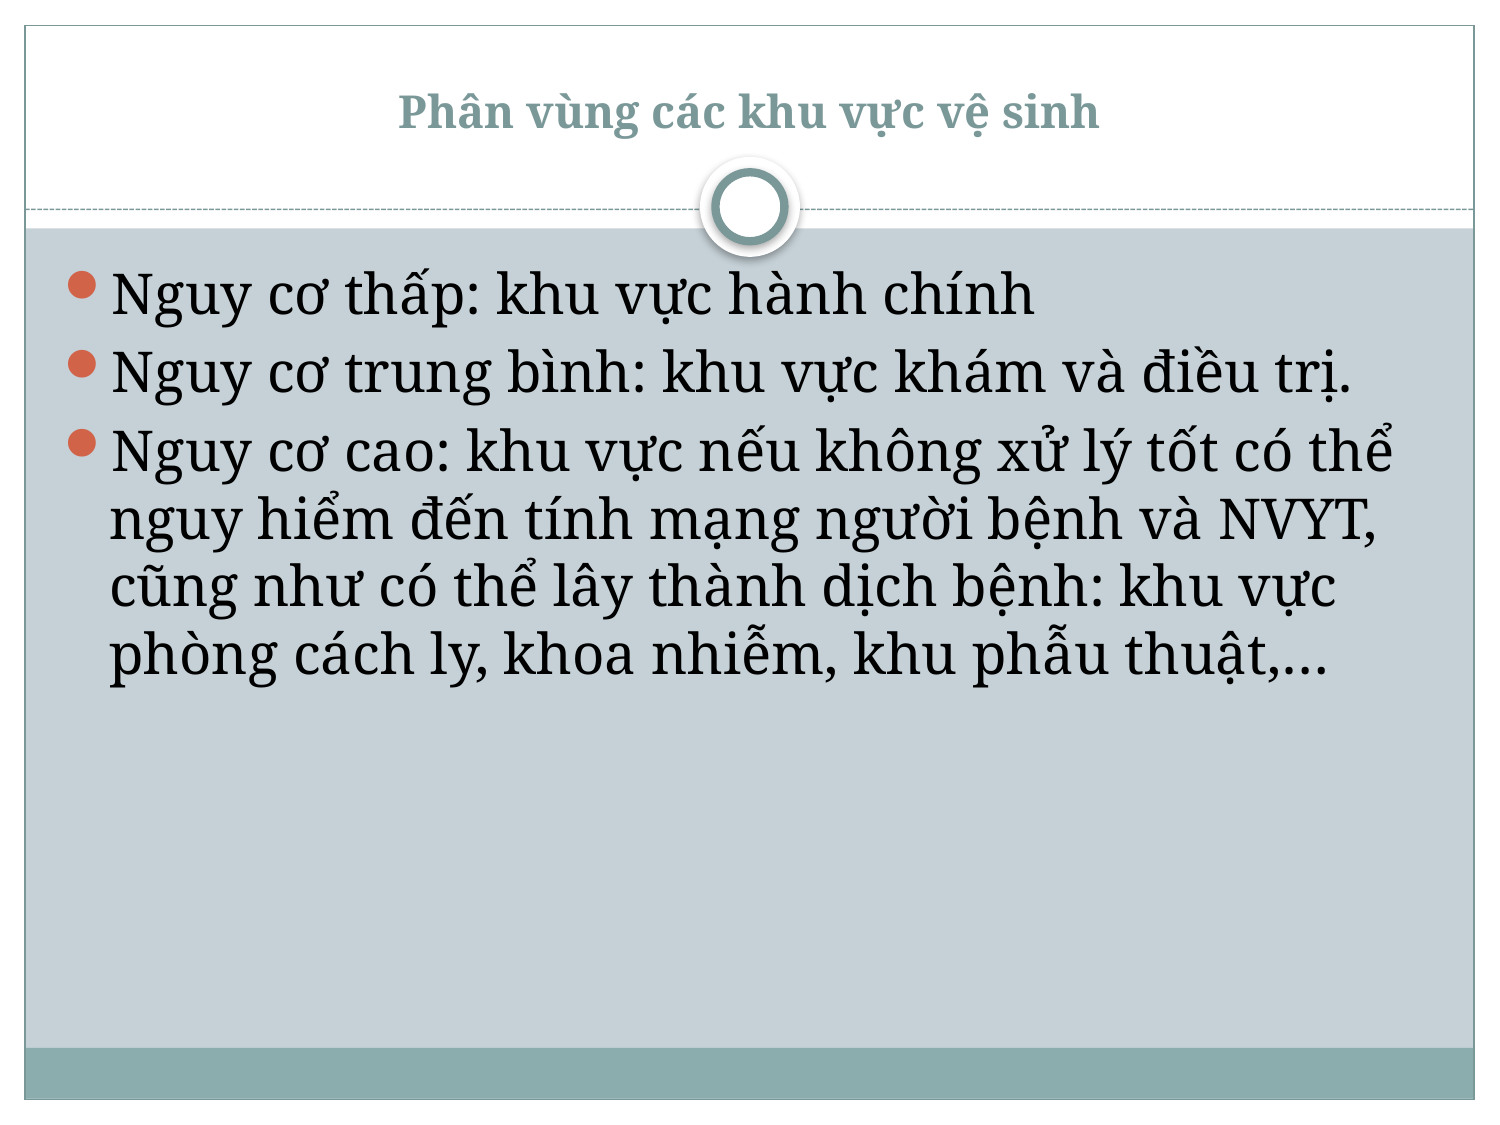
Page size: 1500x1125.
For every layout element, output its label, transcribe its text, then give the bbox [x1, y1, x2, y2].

list Nguy cơ thấp: khu vực hành chính Nguy cơ trung bình: khu vực khám và điều trị. Nguy cơ cao: khu vực nếu không xử lý tốt có thể nguy hiểm đến tính mạng người bệnh và NVYT, cũng như có thể lây thành dịch bệnh: khu vực phòng cách ly, khoa nhiễm, khu phẫu thuật,… [49, 250, 1445, 1001]
title Phân vùng các khu vực vệ sinh [50, 75, 1450, 200]
